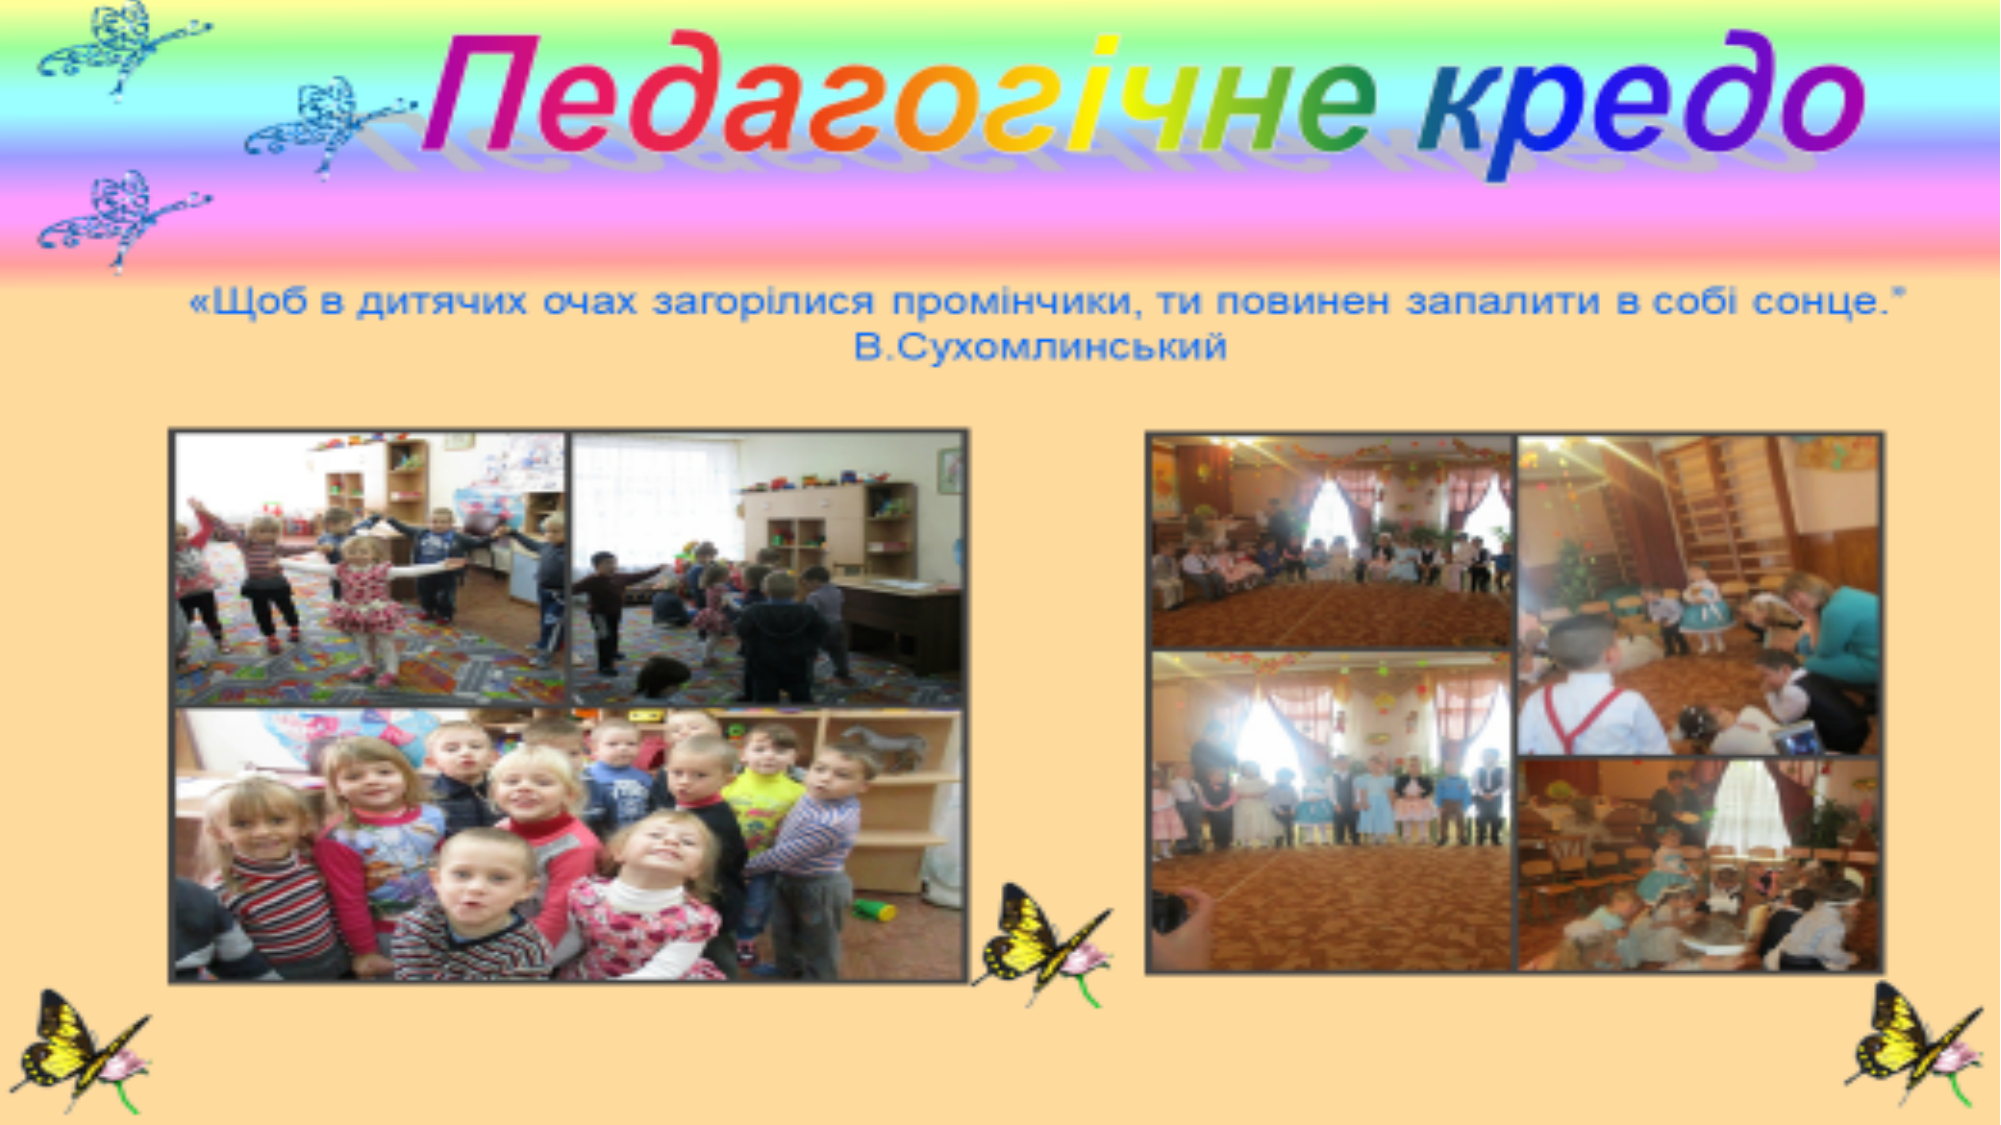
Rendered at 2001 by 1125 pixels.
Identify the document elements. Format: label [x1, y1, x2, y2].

list [0, 0, 2000, 1125]
